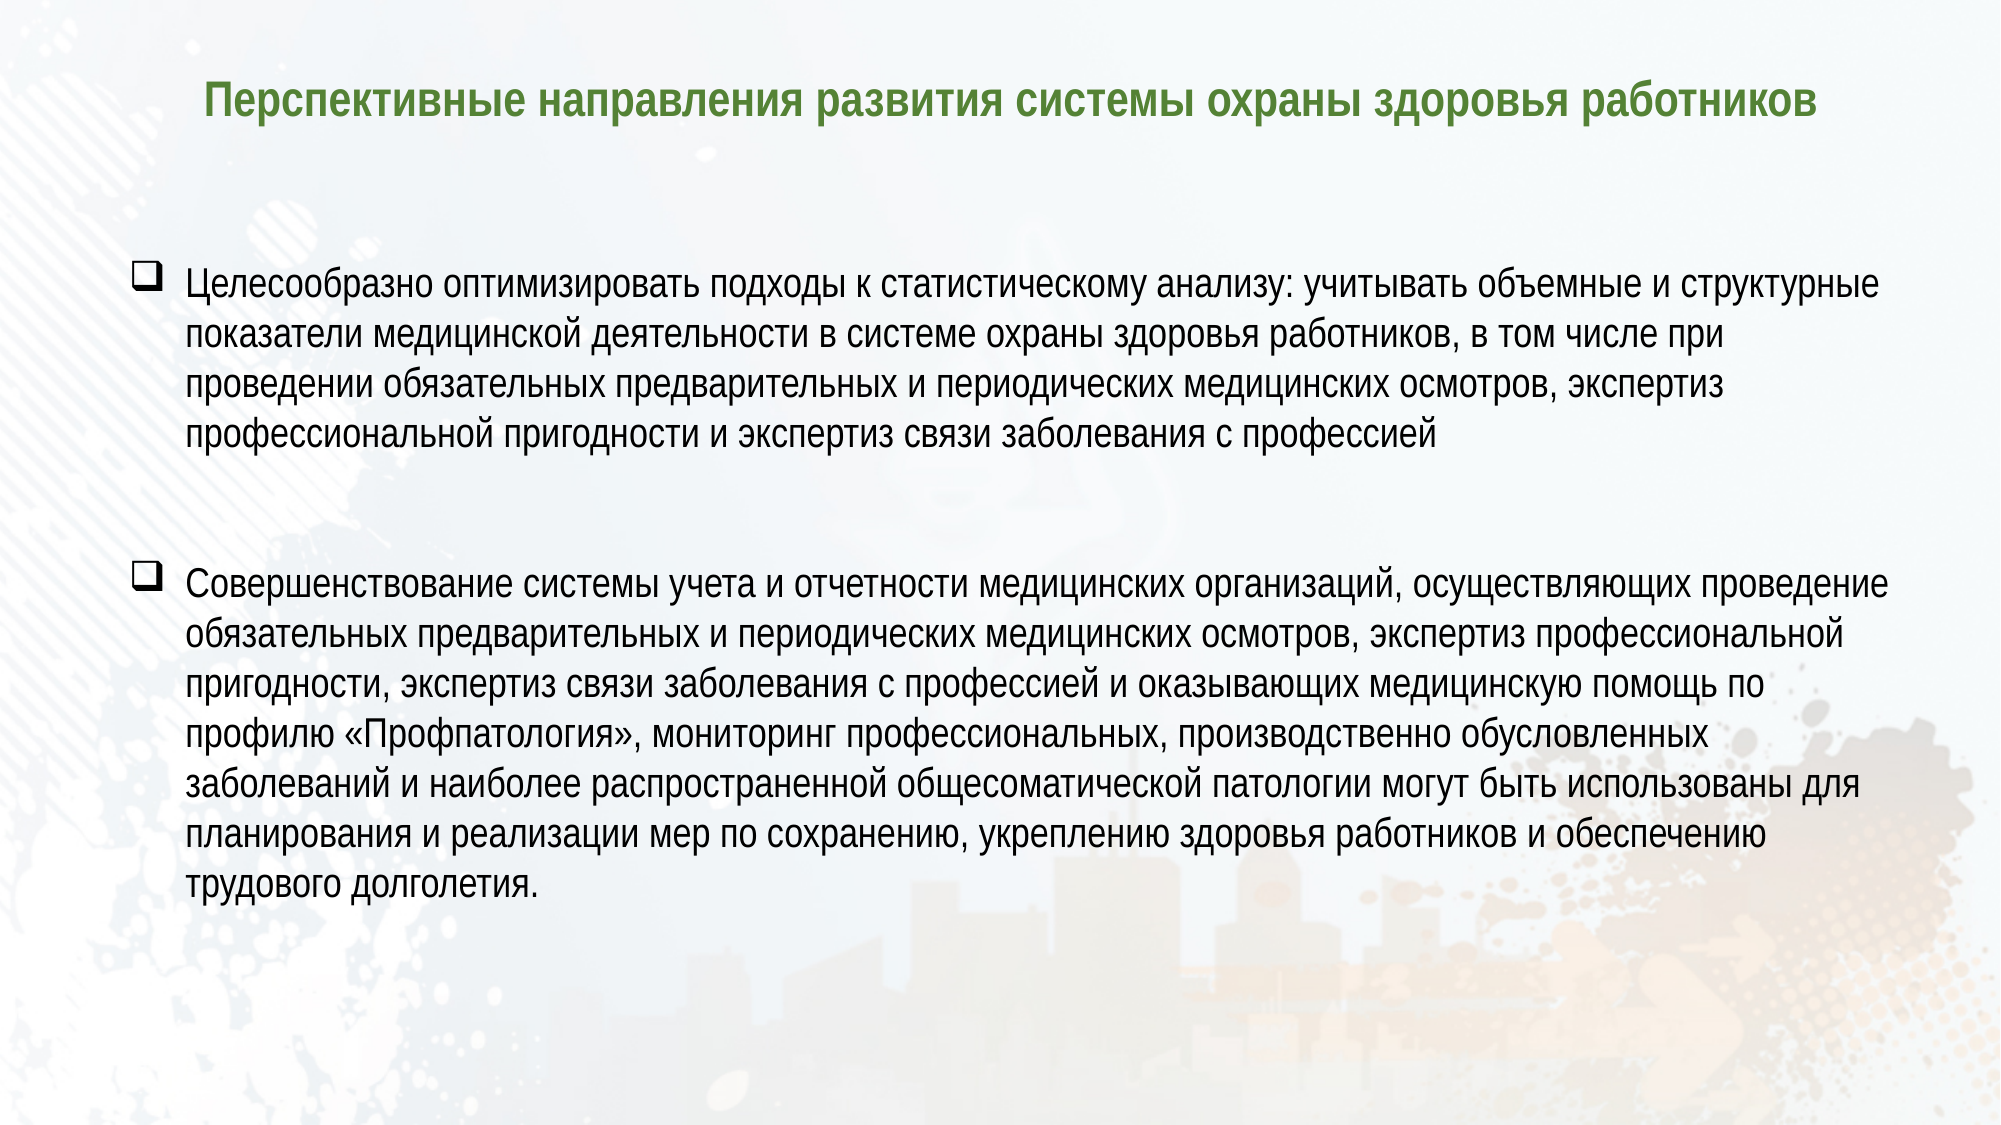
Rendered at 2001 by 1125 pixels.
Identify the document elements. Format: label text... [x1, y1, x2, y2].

title Перспективные направления развития системы охраны здоровья работников [40, 36, 1983, 157]
picture [0, 0, 2001, 1125]
text_box Целесообразно оптимизировать подходы к статистическому анализу: учитывать объемные и структурные показатели медицинской деятельности в системе охраны здоровья работников, в том числе при проведении обязательных предварительных и периодических медицинских осмотров, экспертиз профессиональной пригодности и экспертиз связи заболевания с профессией Совершенствование системы учета и отчетности медицинских организаций, осуществляющих проведение обязательных предварительных и периодических медицинских осмотров, экспертиз профессиональной пригодности, экспертиз связи заболевания с профессией и оказывающих медицинскую помощь по профилю «Профпатология», мониторинг профессиональных, производственно обусловленных заболеваний и наиболее распространенной общесоматической патологии могут быть использованы для планирования и реализации мер по сохранению, укреплению здоровья работников и обеспечению трудового долголетия. [114, 203, 1916, 964]
